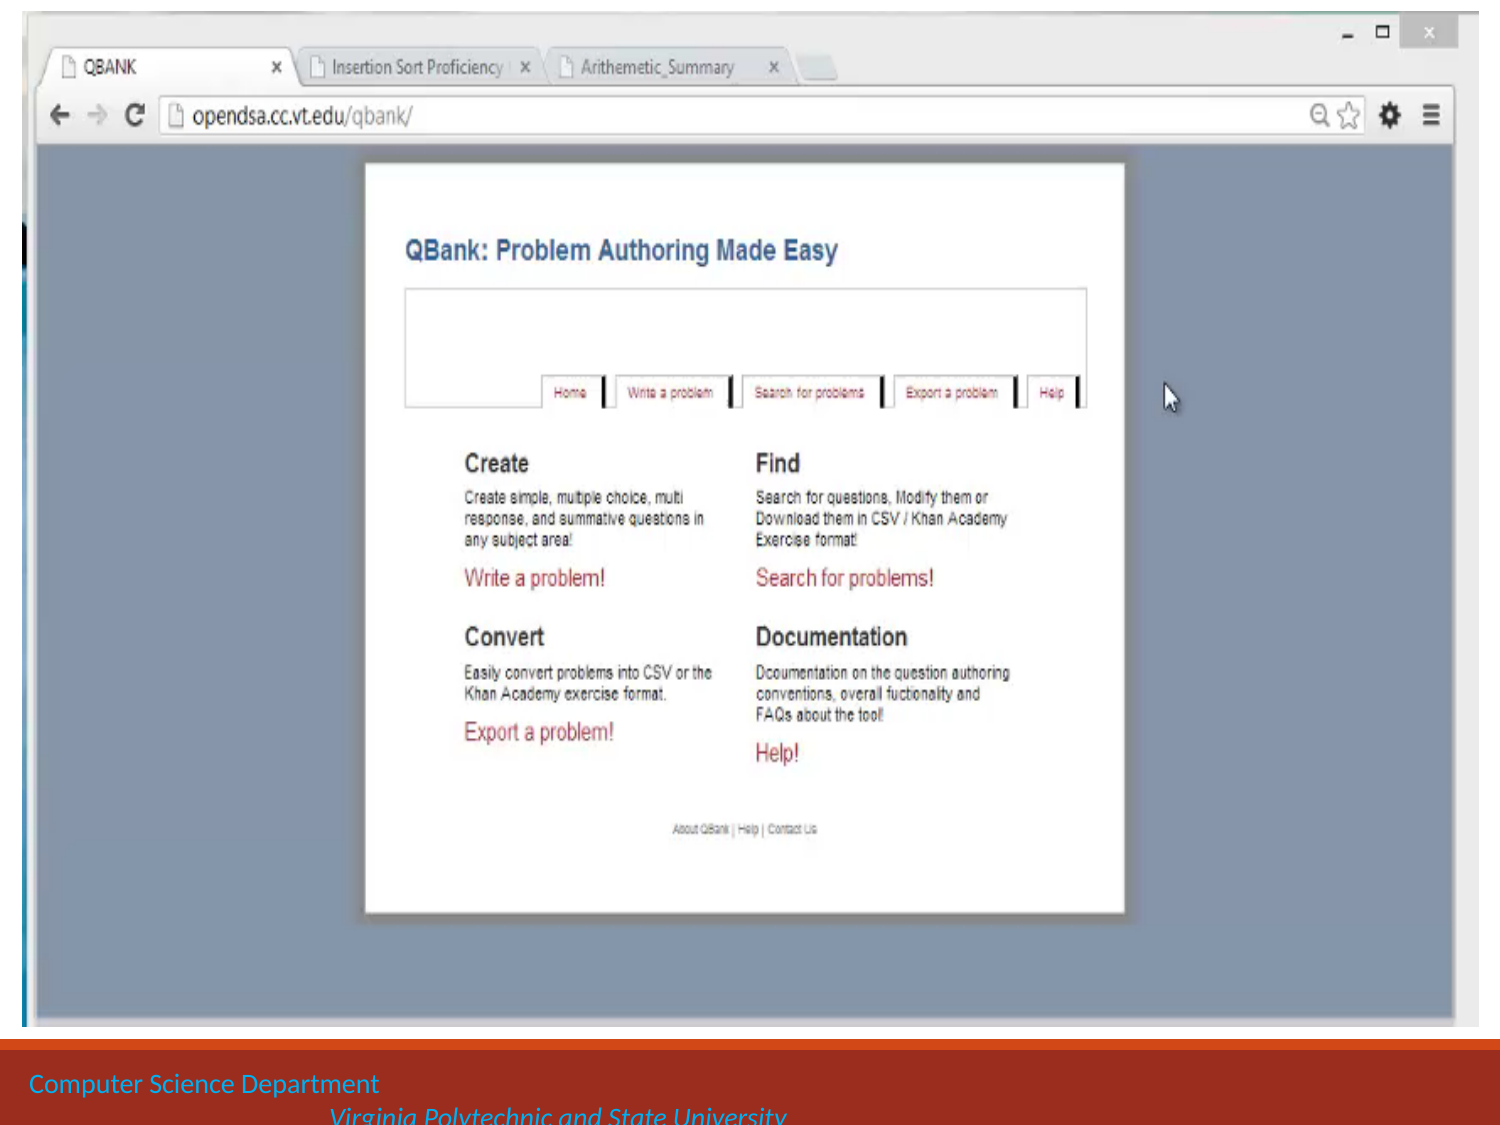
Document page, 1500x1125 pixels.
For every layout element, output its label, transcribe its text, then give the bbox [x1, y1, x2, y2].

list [20, 10, 1480, 1028]
text_box Computer Science Department Virginia Polytechnic and State University [14, 1058, 1493, 1125]
